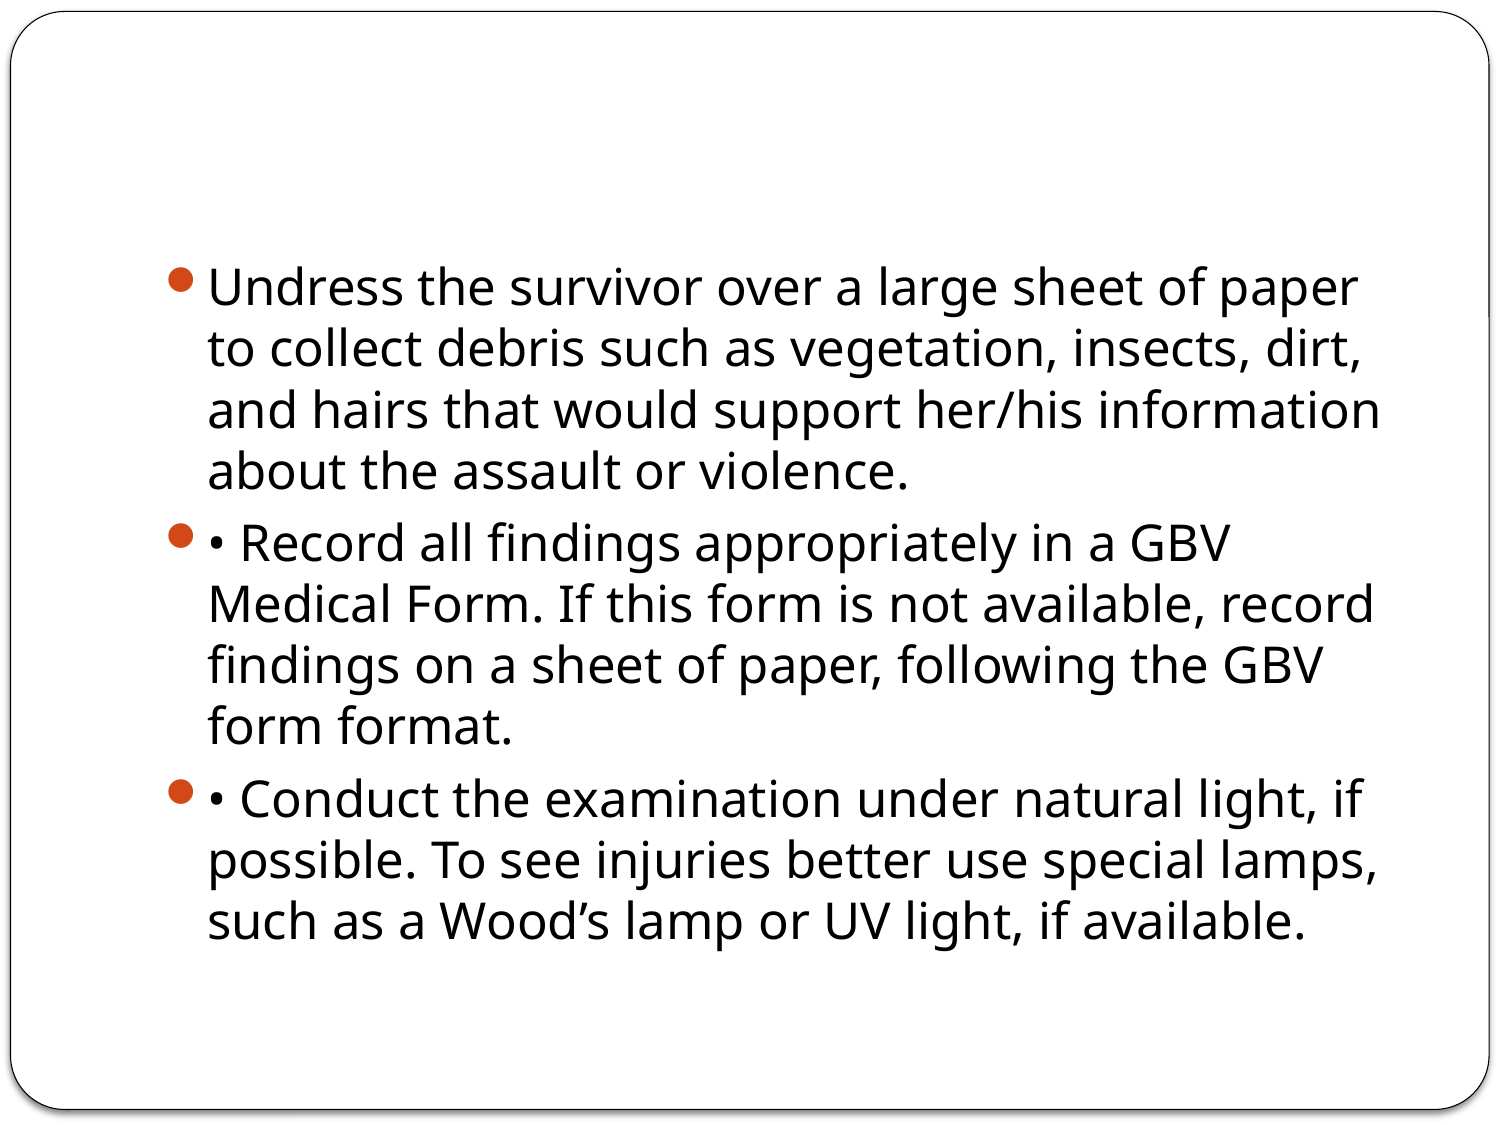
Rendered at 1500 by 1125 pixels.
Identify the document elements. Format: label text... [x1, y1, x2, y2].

list Undress the survivor over a large sheet of paper to collect debris such as vegetation, insects, dirt, and hairs that would support her/his information about the assault or violence. • Record all findings appropriately in a GBV Medical Form. If this form is not available, record findings on a sheet of paper, following the GBV form format. • Conduct the examination under natural light, if possible. To see injuries better use special lamps, such as a Wood’s lamp or UV light, if available. [150, 174, 1425, 1038]
